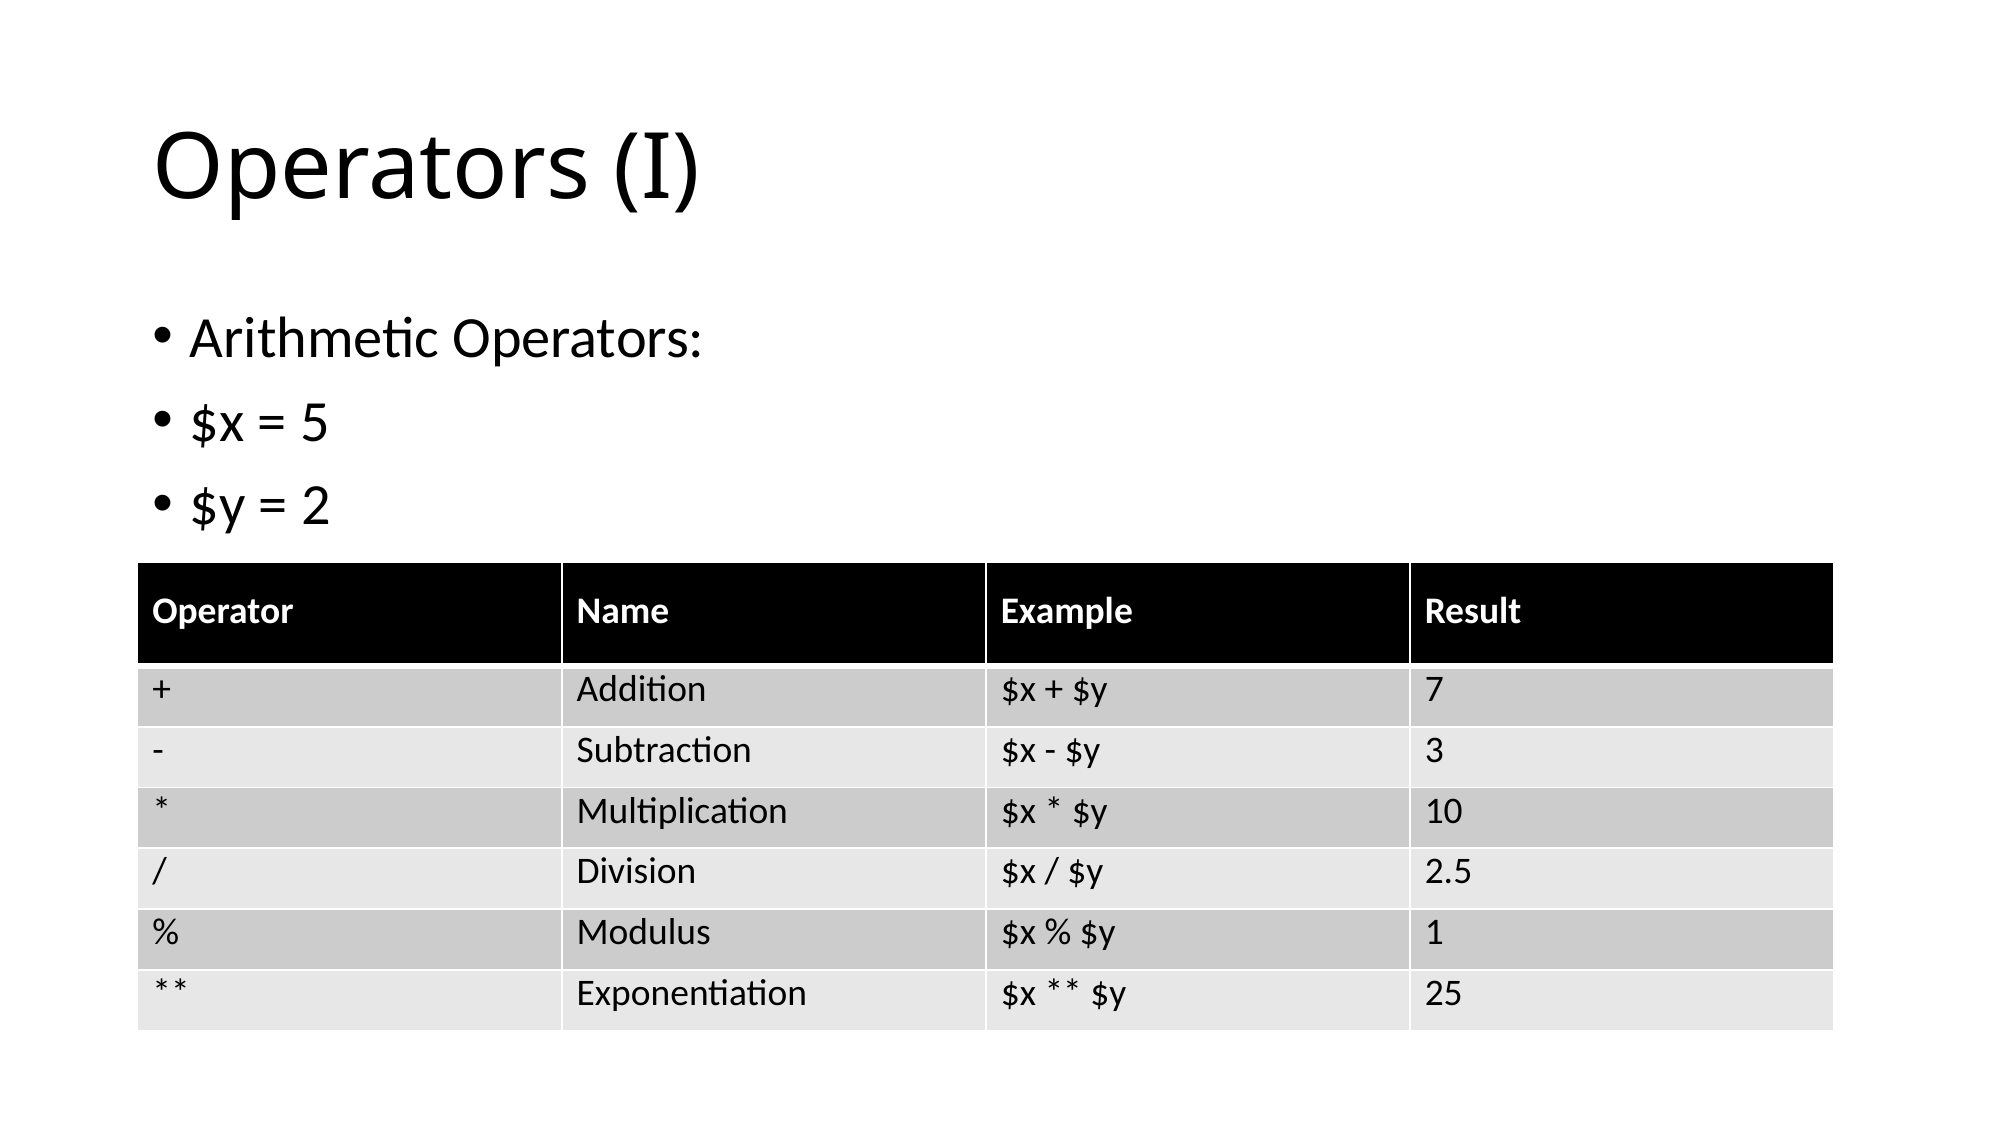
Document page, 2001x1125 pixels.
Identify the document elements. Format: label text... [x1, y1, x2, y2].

table_cell 10 [1411, 788, 1833, 847]
title Operators (I) [137, 59, 1863, 278]
table_cell Addition [563, 669, 985, 726]
table_cell Exponentiation [563, 971, 985, 1030]
table_cell $x ** $y [987, 971, 1409, 1030]
table_cell 1 [1411, 910, 1833, 969]
table_cell + [138, 669, 561, 726]
table_header Result [1411, 563, 1833, 663]
table_cell $x - $y [987, 728, 1409, 787]
table_cell $x + $y [987, 669, 1409, 726]
table_cell $x / $y [987, 849, 1409, 908]
table_cell Multiplication [563, 788, 985, 847]
table_cell ** [138, 971, 561, 1030]
table_header Operator [138, 563, 561, 663]
table_cell Modulus [563, 910, 985, 969]
table_cell % [138, 910, 561, 969]
table_cell * [138, 788, 561, 847]
table_cell / [138, 849, 561, 908]
table_header Name [563, 563, 985, 663]
table_cell Division [563, 849, 985, 908]
table_cell Subtraction [563, 728, 985, 787]
table_cell $x % $y [987, 910, 1409, 969]
list Arithmetic Operators: $x = 5 $y = 2 [137, 299, 1863, 1014]
table_cell $x * $y [987, 788, 1409, 847]
table_header Example [987, 563, 1409, 663]
table_cell 7 [1411, 669, 1833, 726]
table_cell 25 [1411, 971, 1833, 1030]
table_cell - [138, 728, 561, 787]
table_cell 3 [1411, 728, 1833, 787]
table_cell 2.5 [1411, 849, 1833, 908]
